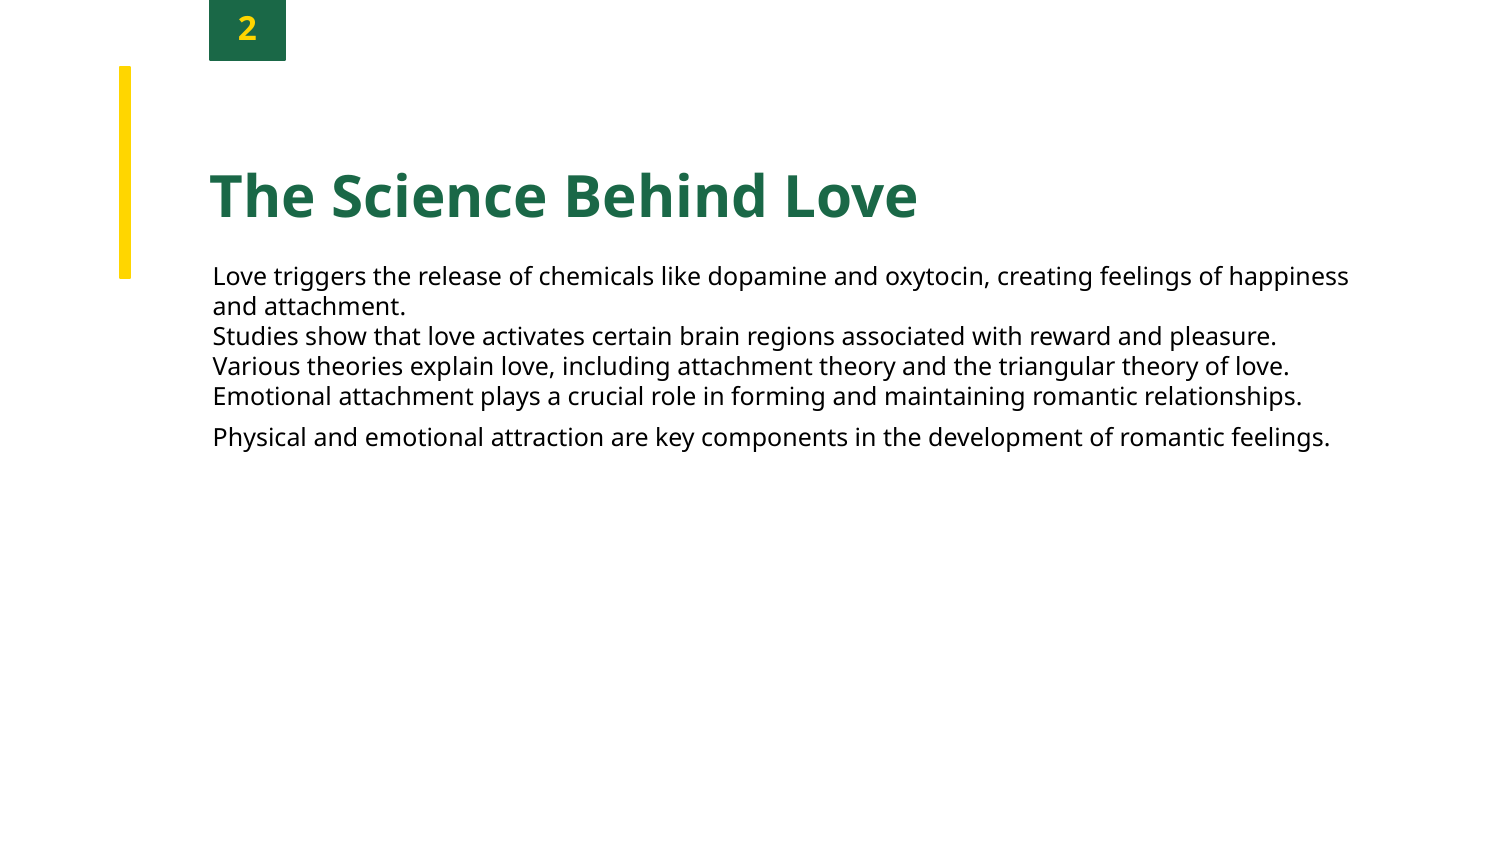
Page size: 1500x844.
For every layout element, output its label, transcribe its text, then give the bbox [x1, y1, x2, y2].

text_box 2 [209, 0, 285, 60]
text_box The Science Behind Love [194, 151, 1395, 237]
text_box [119, 67, 131, 279]
text_box Love triggers the release of chemicals like dopamine and oxytocin, creating feelings of happiness and attachment. Studies show that love activates certain brain regions associated with reward and pleasure. Various theories explain love, including attachment theory and the triangular theory of love. Emotional attachment plays a crucial role in forming and maintaining romantic relationships. Physical and emotional attraction are key components in the development of romantic feelings. [197, 253, 1398, 802]
